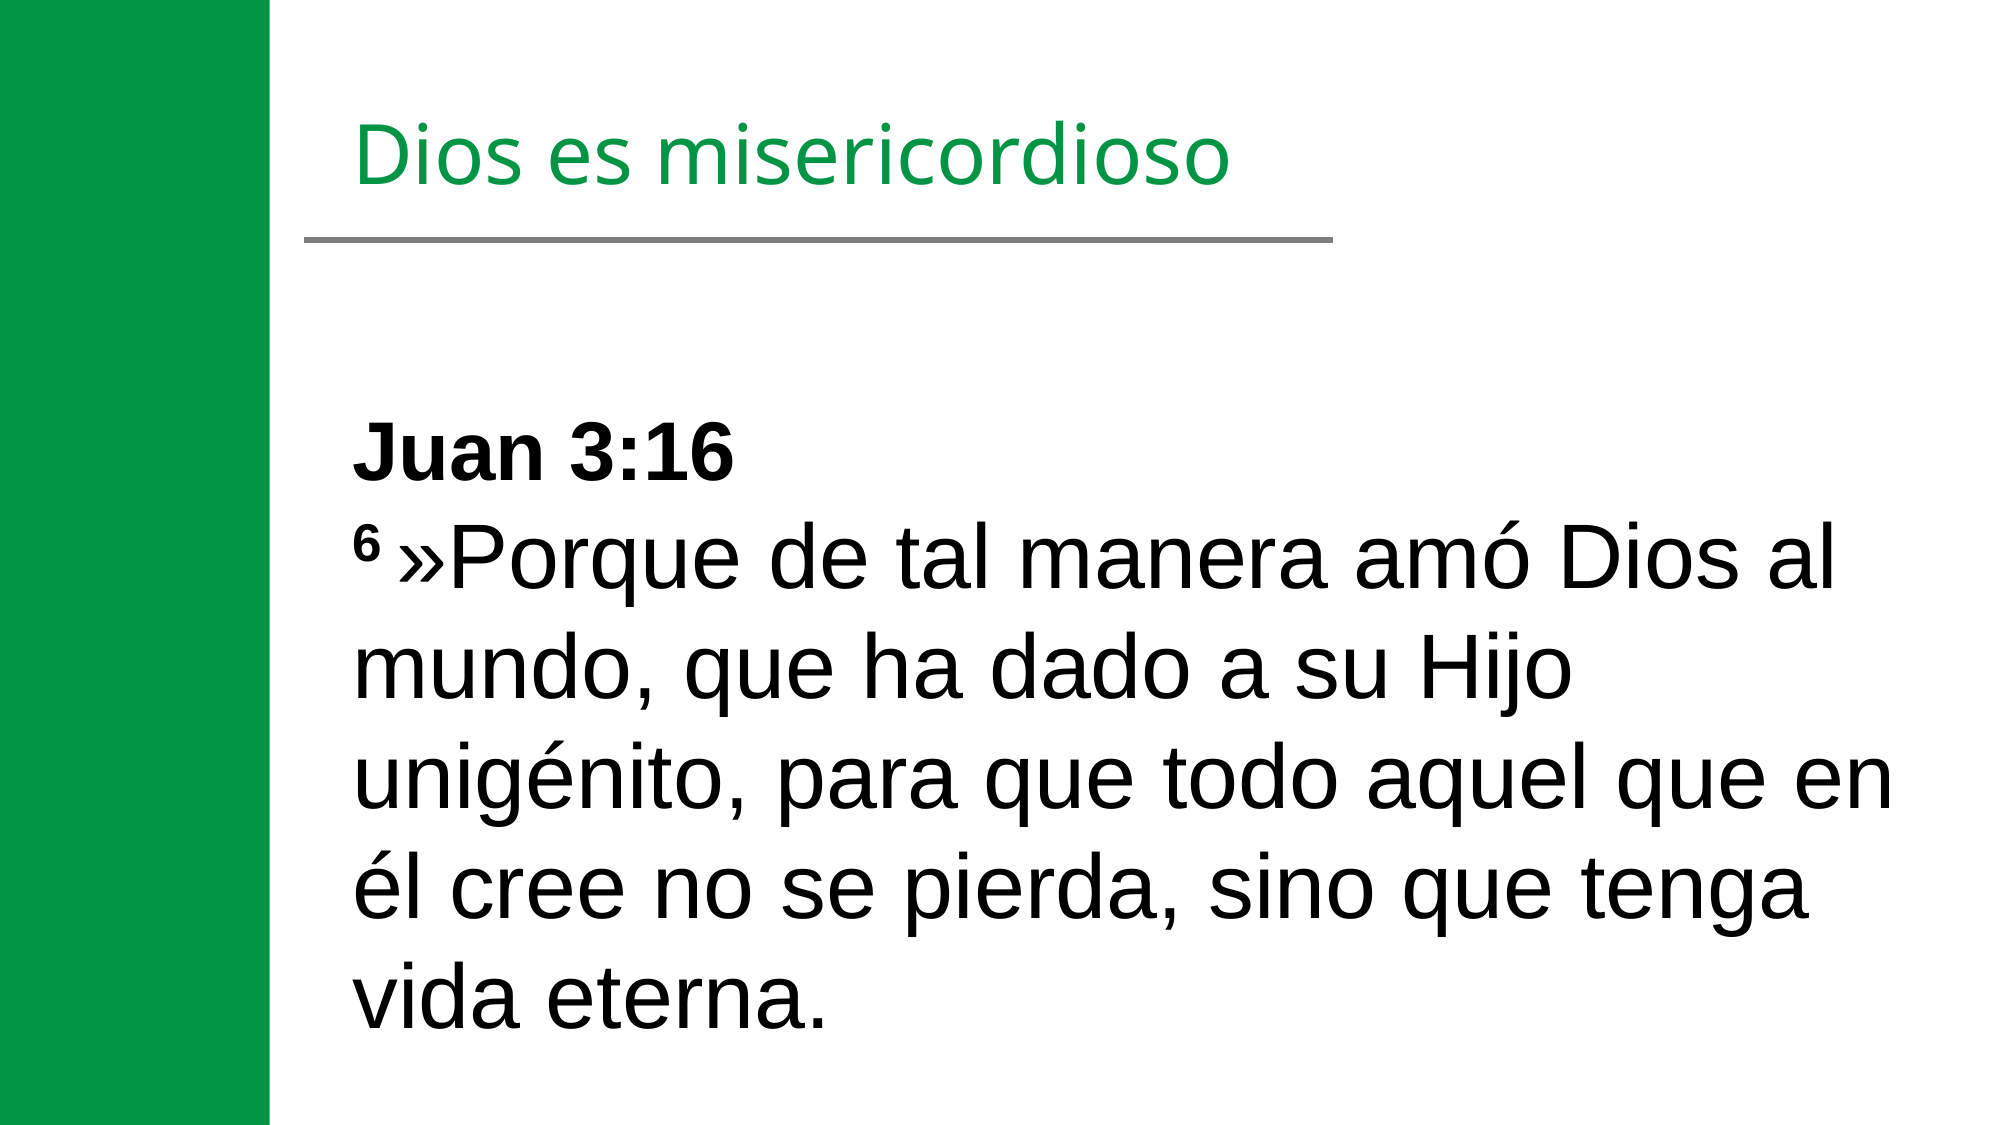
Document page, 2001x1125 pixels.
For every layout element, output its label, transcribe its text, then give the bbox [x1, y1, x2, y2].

text_box Juan 3:16 6 »Porque de tal manera amó Dios al mundo, que ha dado a su Hijo unigénito, para que todo aquel que en él cree no se pierda, sino que tenga vida eterna. [337, 389, 1928, 1055]
text_box Dios es misericordioso [337, 93, 2000, 209]
text_box [0, 0, 270, 1125]
